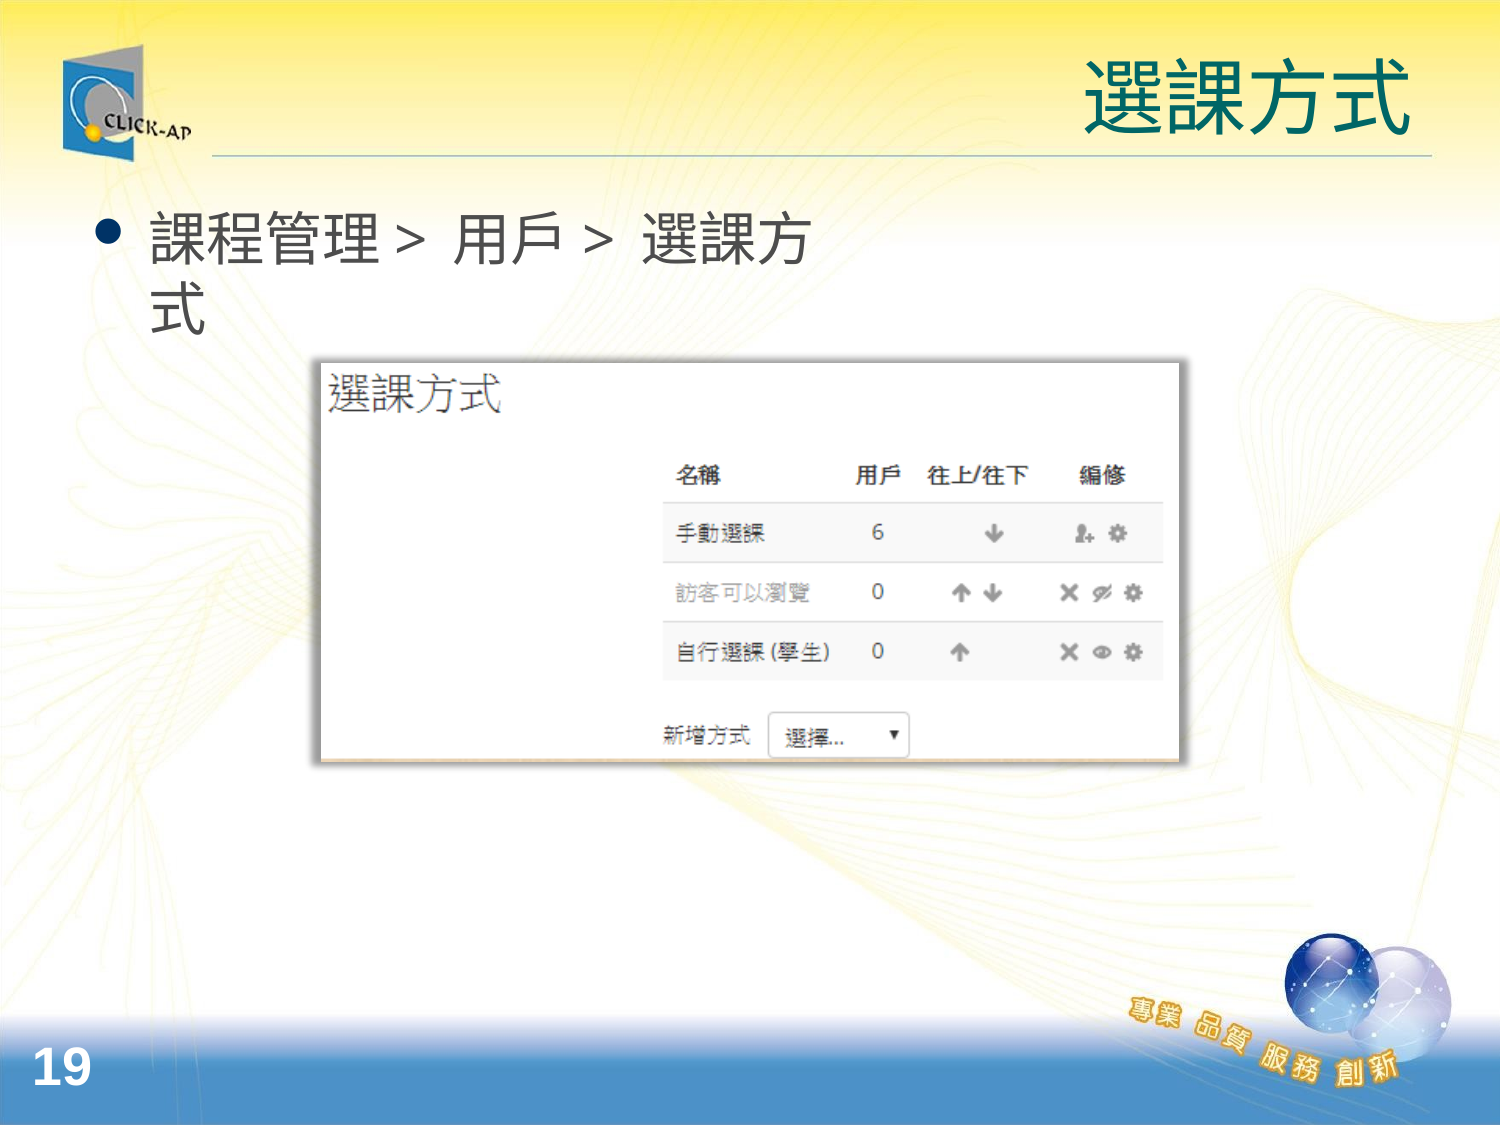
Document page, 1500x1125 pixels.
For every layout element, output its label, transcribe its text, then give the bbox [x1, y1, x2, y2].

picture [0, 0, 1500, 1125]
title 選課方式 [83, 42, 1417, 233]
text_box 課程管理>用戶>選課方式 [89, 233, 819, 342]
text_box [301, 348, 1199, 777]
text_box [321, 363, 1179, 762]
slide_number 19 [27, 1033, 97, 1125]
